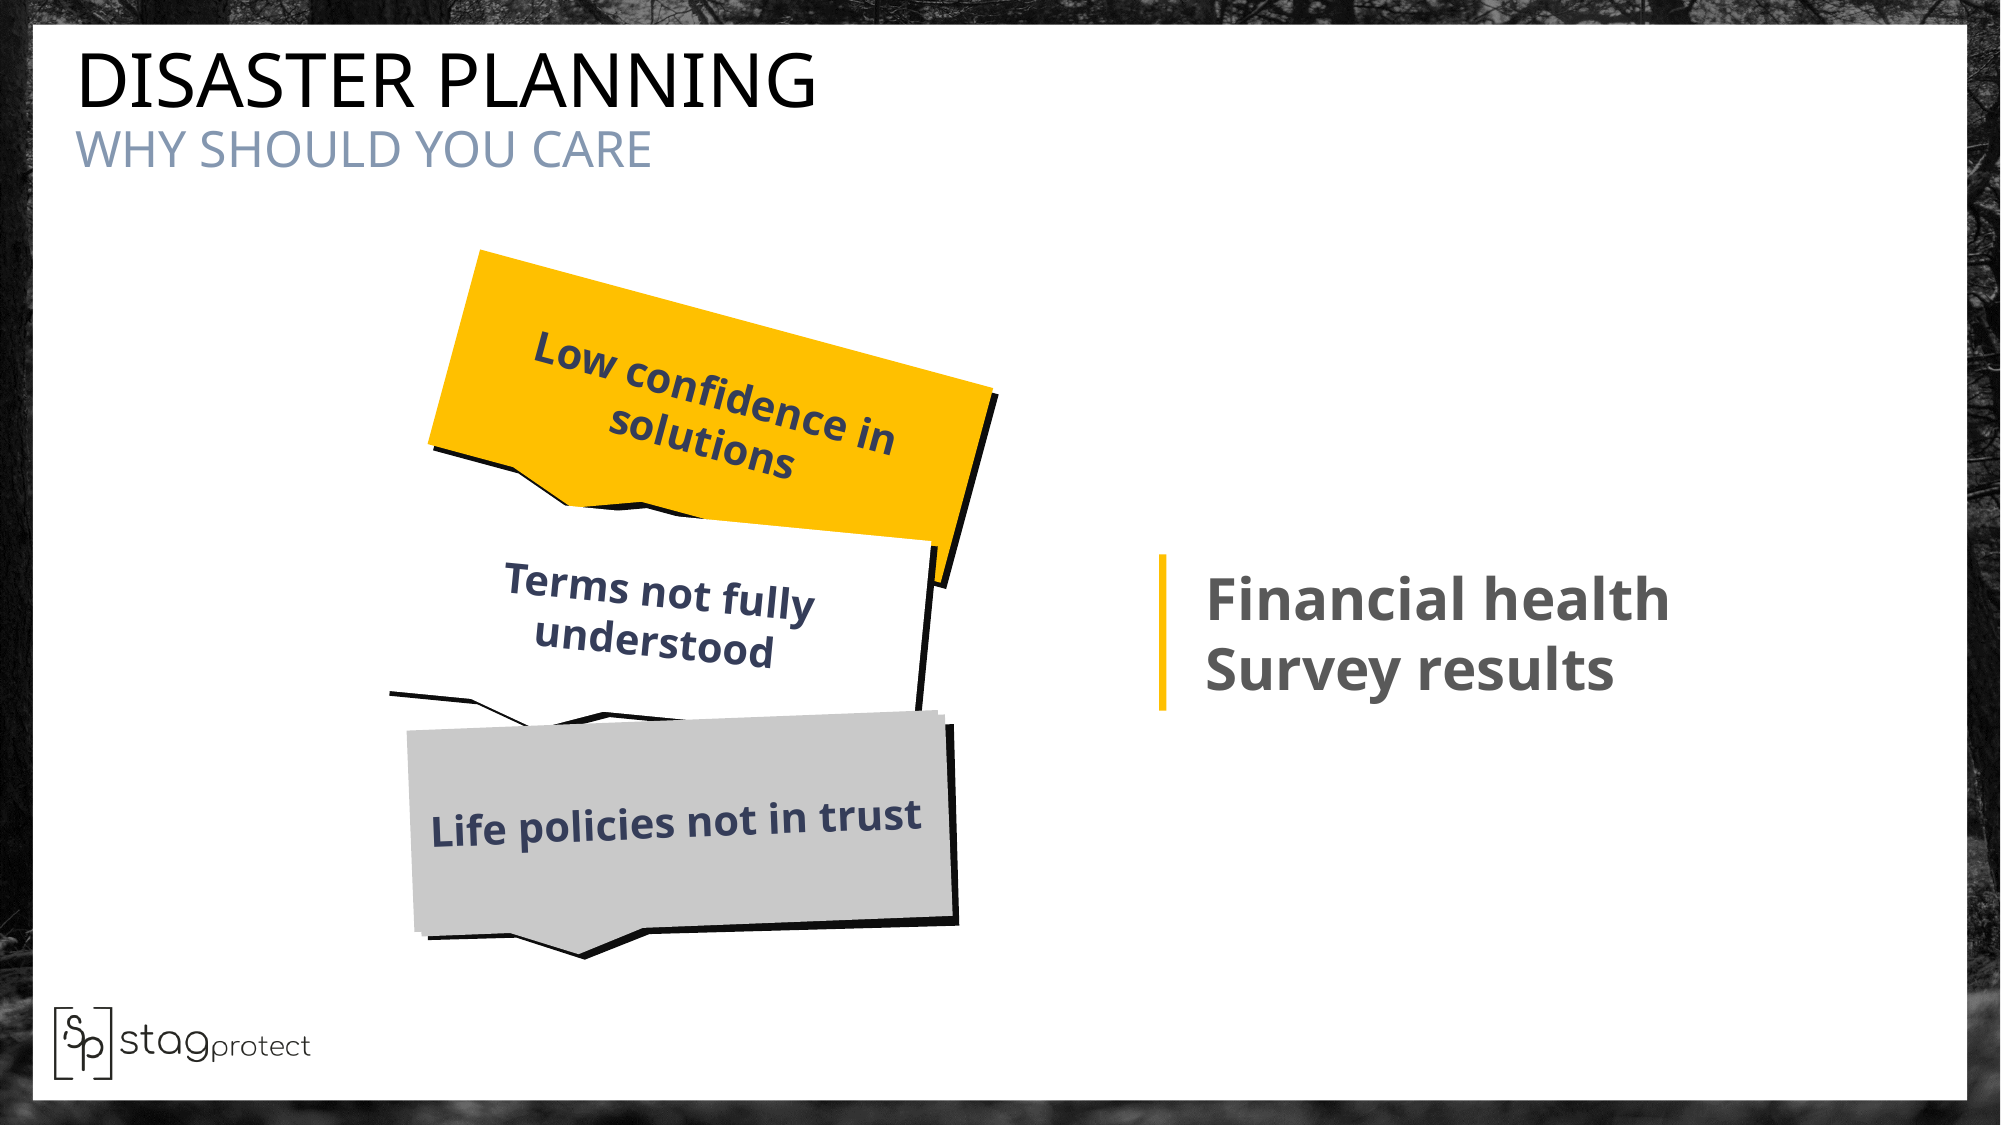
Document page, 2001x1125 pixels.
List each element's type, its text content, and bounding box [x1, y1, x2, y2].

picture [0, 0, 2001, 1125]
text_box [443, 316, 983, 523]
text_box [1158, 553, 1167, 712]
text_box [411, 719, 956, 935]
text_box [391, 515, 930, 722]
text_box Financial health Survey results [1190, 554, 1713, 709]
text_box DISASTER PLANNING WHY SHOULD YOU CARE [60, 50, 1589, 171]
